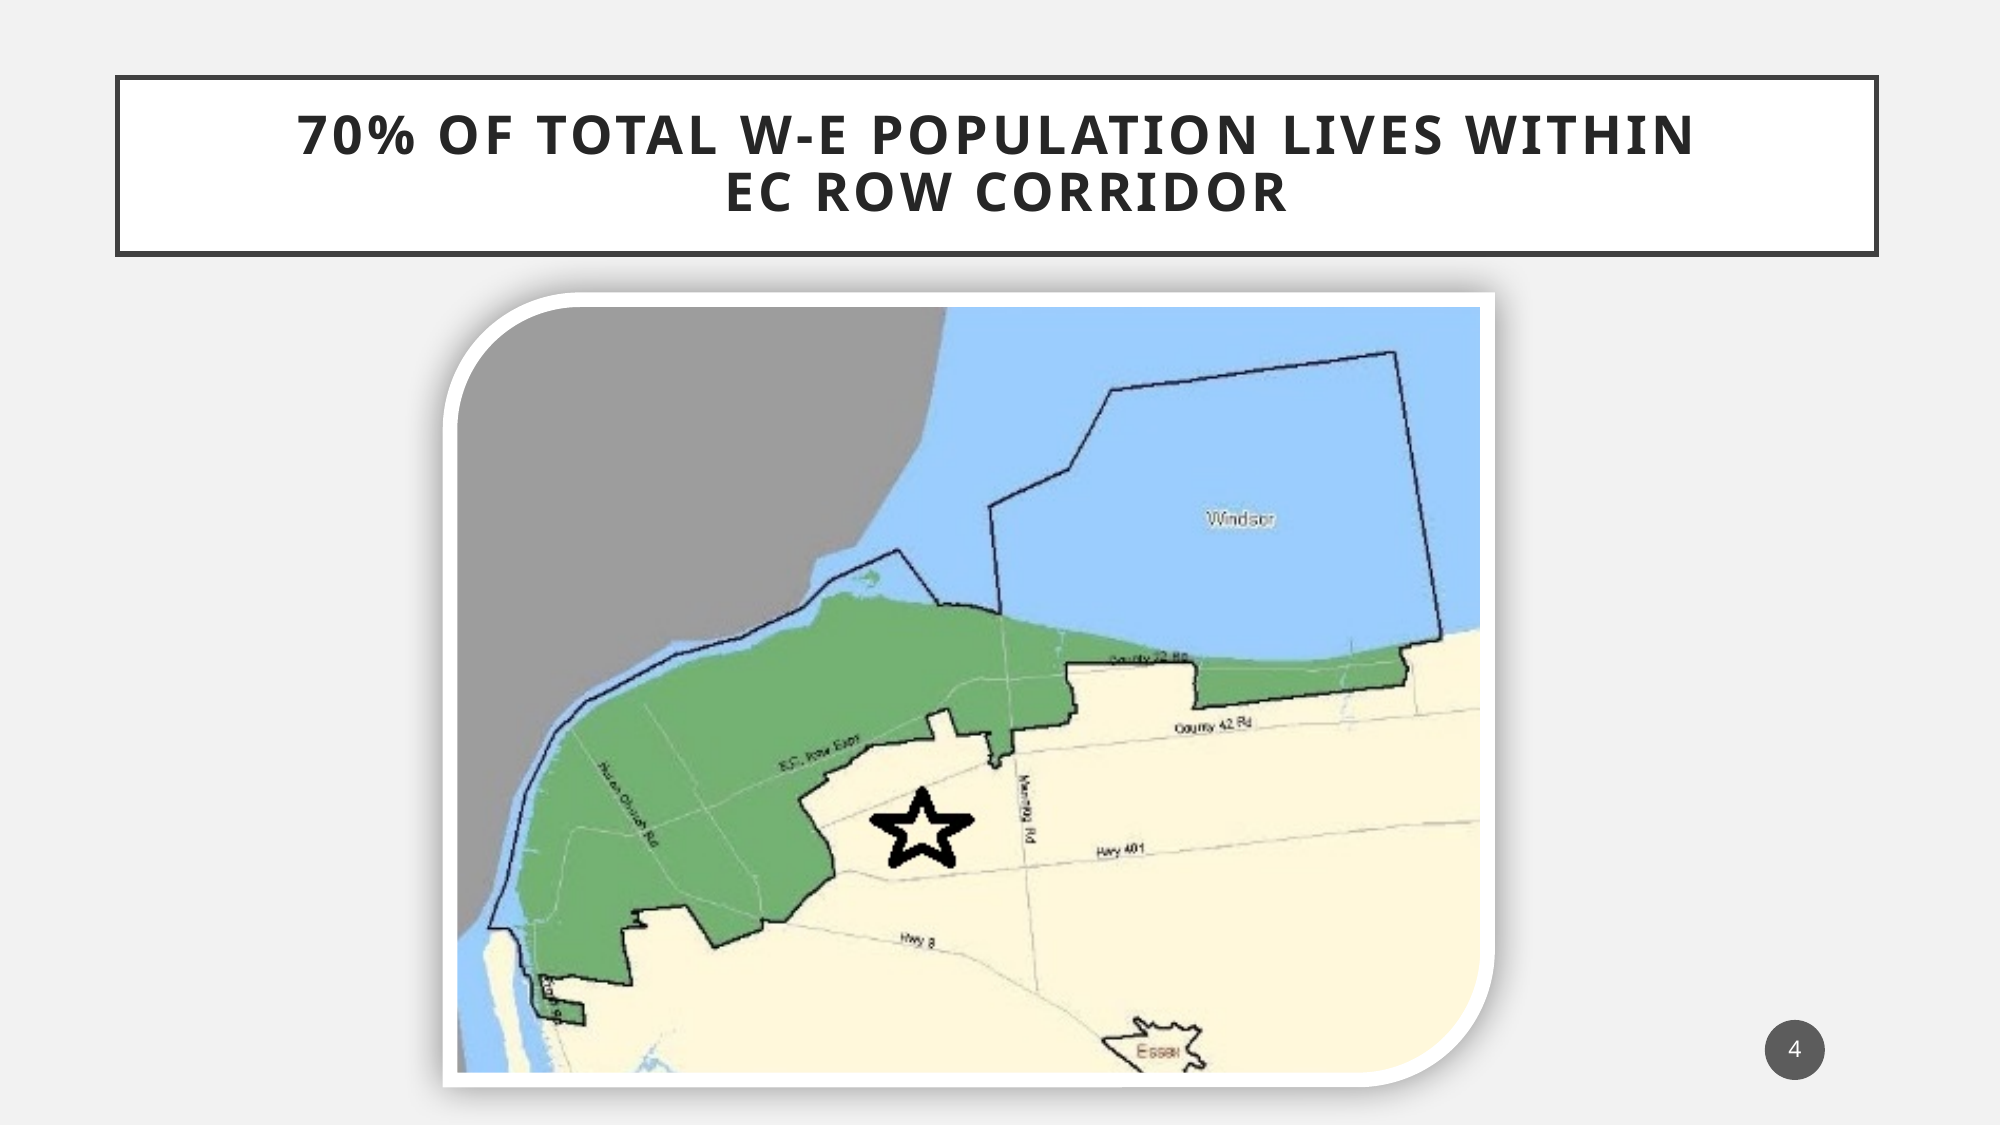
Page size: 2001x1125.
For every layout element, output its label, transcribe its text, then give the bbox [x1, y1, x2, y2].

text_box 70% of total W-E population lives within EC Row corridor [117, 77, 1877, 254]
slide_number 4 [1764, 1019, 1825, 1080]
picture [449, 299, 1488, 1080]
